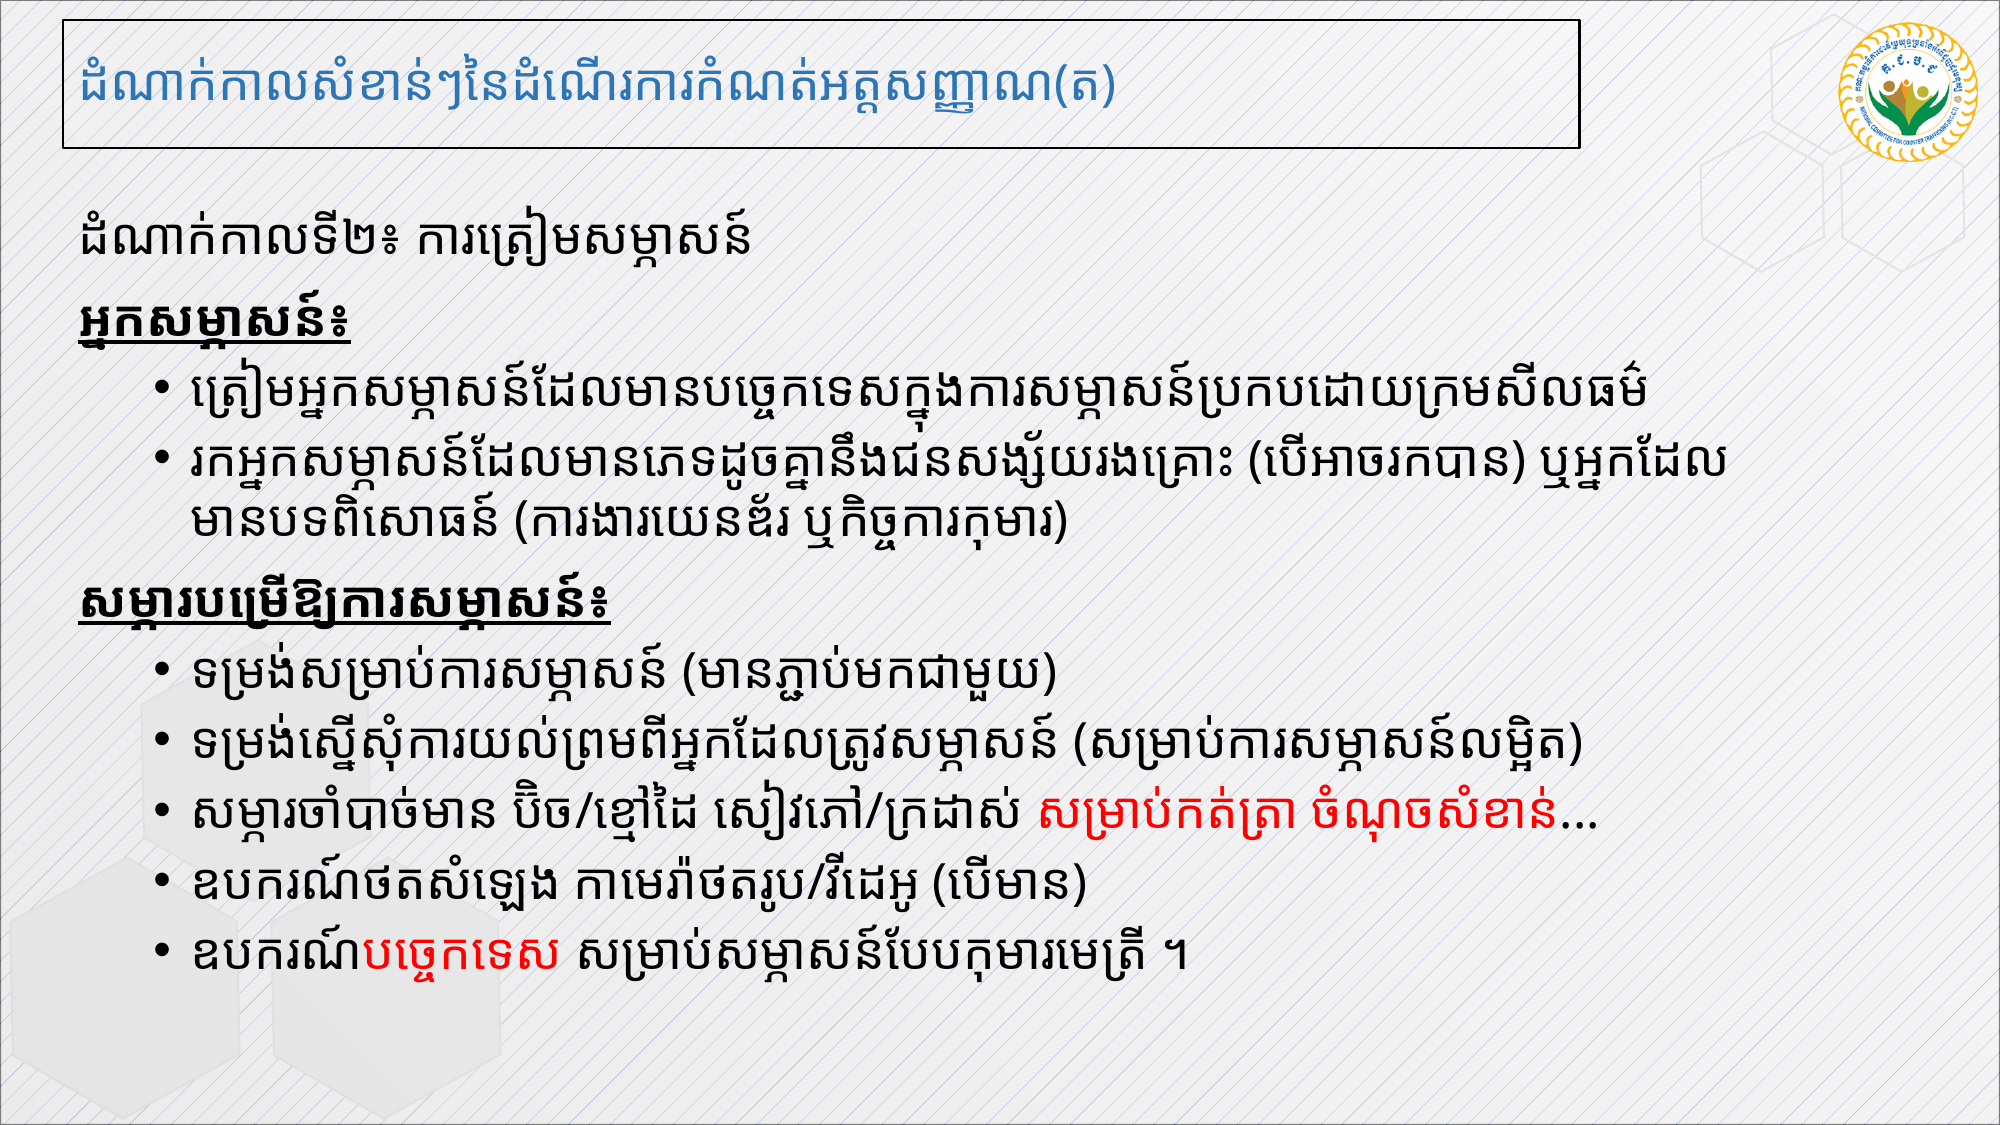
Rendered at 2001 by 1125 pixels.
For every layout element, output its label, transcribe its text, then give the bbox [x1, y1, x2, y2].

title ដំណាក់កាលសំខាន់ៗនៃដំណើរការកំណត់អត្តសញ្ញាណ(ត) [63, 20, 1580, 148]
picture [1838, 22, 1978, 162]
list ដំណាក់កាលទី២៖ ការត្រៀមសម្ភាសន៍ អ្នកសម្ភាសន៍៖ ត្រៀមអ្នកសម្ភាសន៍ដែលមានបច្ចេកទេសក្នុងការសម្ភាសន៍ប្រកបដោយក្រមសីលធម៌ រកអ្នកសម្ភាសន៍ដែលមានភេទដូចគ្នានឹងជនសង្ស័យរងគ្រោះ (បើអាចរកបាន) ឬអ្នកដែលមានបទពិសោធន៍ (ការងារយេនឌ័រ ឬកិច្ចការកុមារ) សម្ភារបម្រើឱ្យការសម្ភាសន៍៖ ទម្រង់សម្រាប់ការសម្ភាសន៍ (មានភ្ជាប់មកជាមួយ) ទម្រង់ស្នើសុំការយល់ព្រមពីអ្នកដែលត្រូវសម្ភាសន៍ (សម្រាប់ការសម្ភាសន៍លម្អិត) សម្ភារចាំបាច់មាន ប៊ិច/ខ្មៅដៃ សៀវភៅ/ក្រដាស់ សម្រាប់កត់ត្រា ចំណុចសំខាន់... ឧបករណ៍ថតសំឡេង កាមេរ៉ាថតរូប/វីដេអូ (បើមាន) ឧបករណ៍បច្ចេកទេស សម្រាប់សម្ភាសន៍បែបកុមារមេត្រី ។ [63, 203, 1935, 1014]
